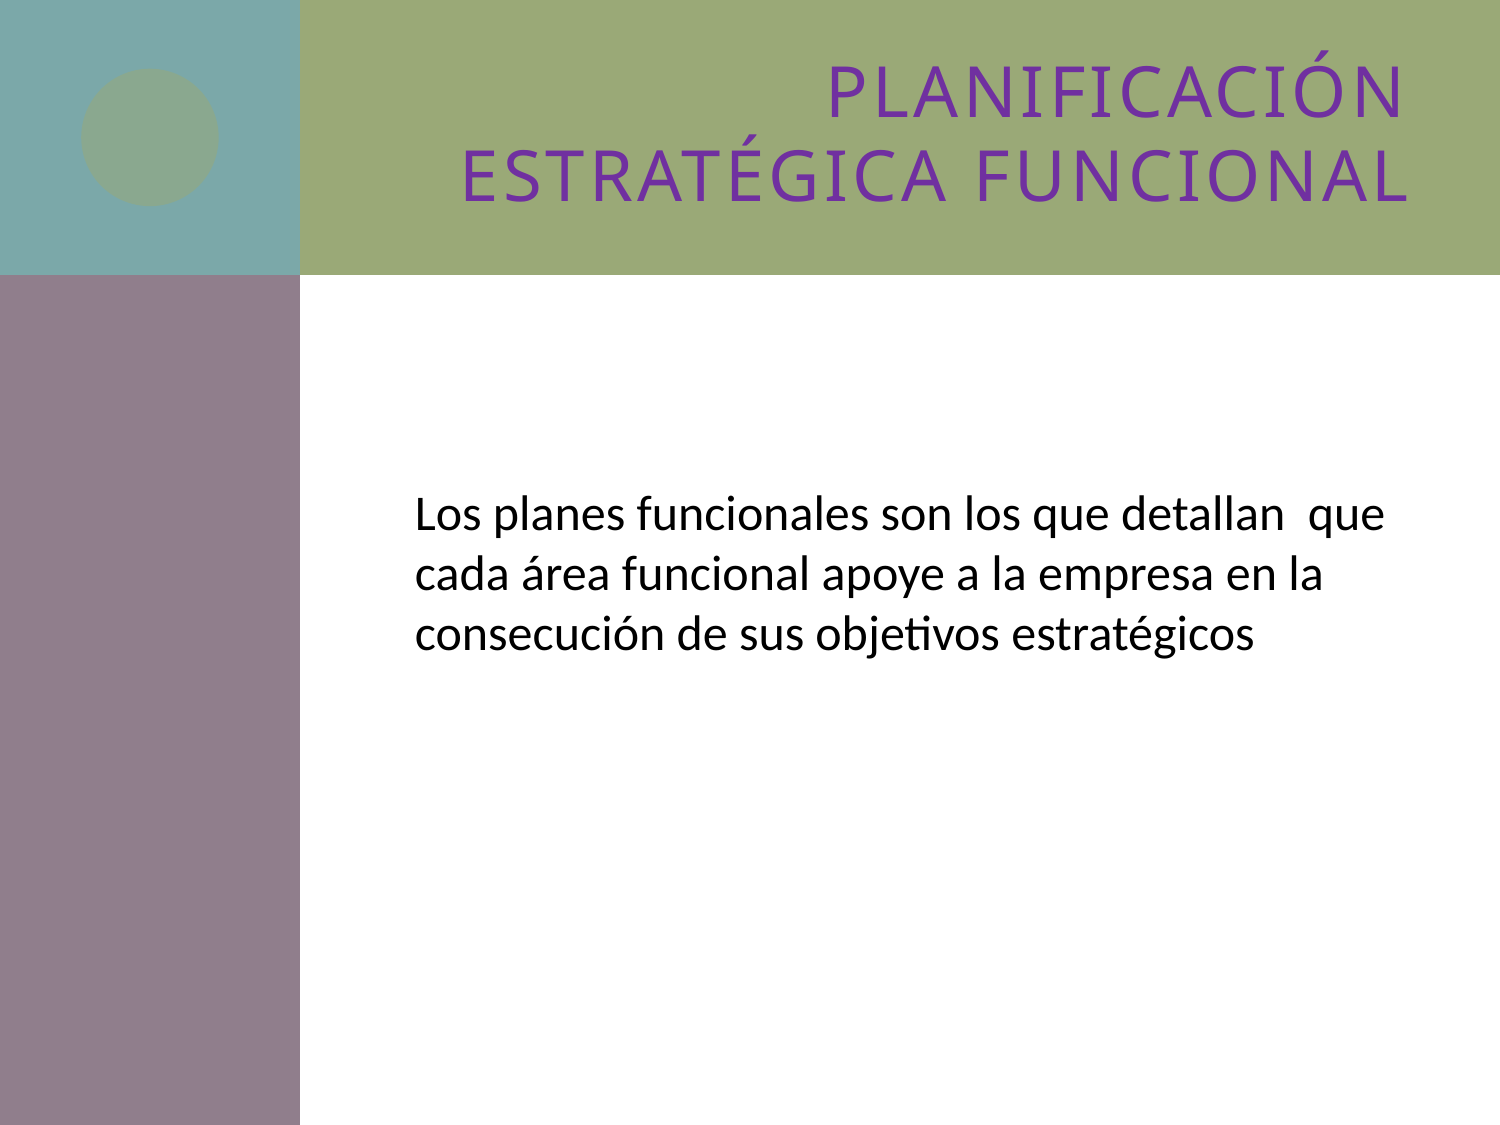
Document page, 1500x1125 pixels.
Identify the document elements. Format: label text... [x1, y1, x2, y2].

title Planificación estratégica funcional [399, 37, 1425, 225]
list Los planes funcionales son los que detallan que cada área funcional apoye a la empresa en la consecución de sus objetivos estratégicos [399, 375, 1425, 1005]
